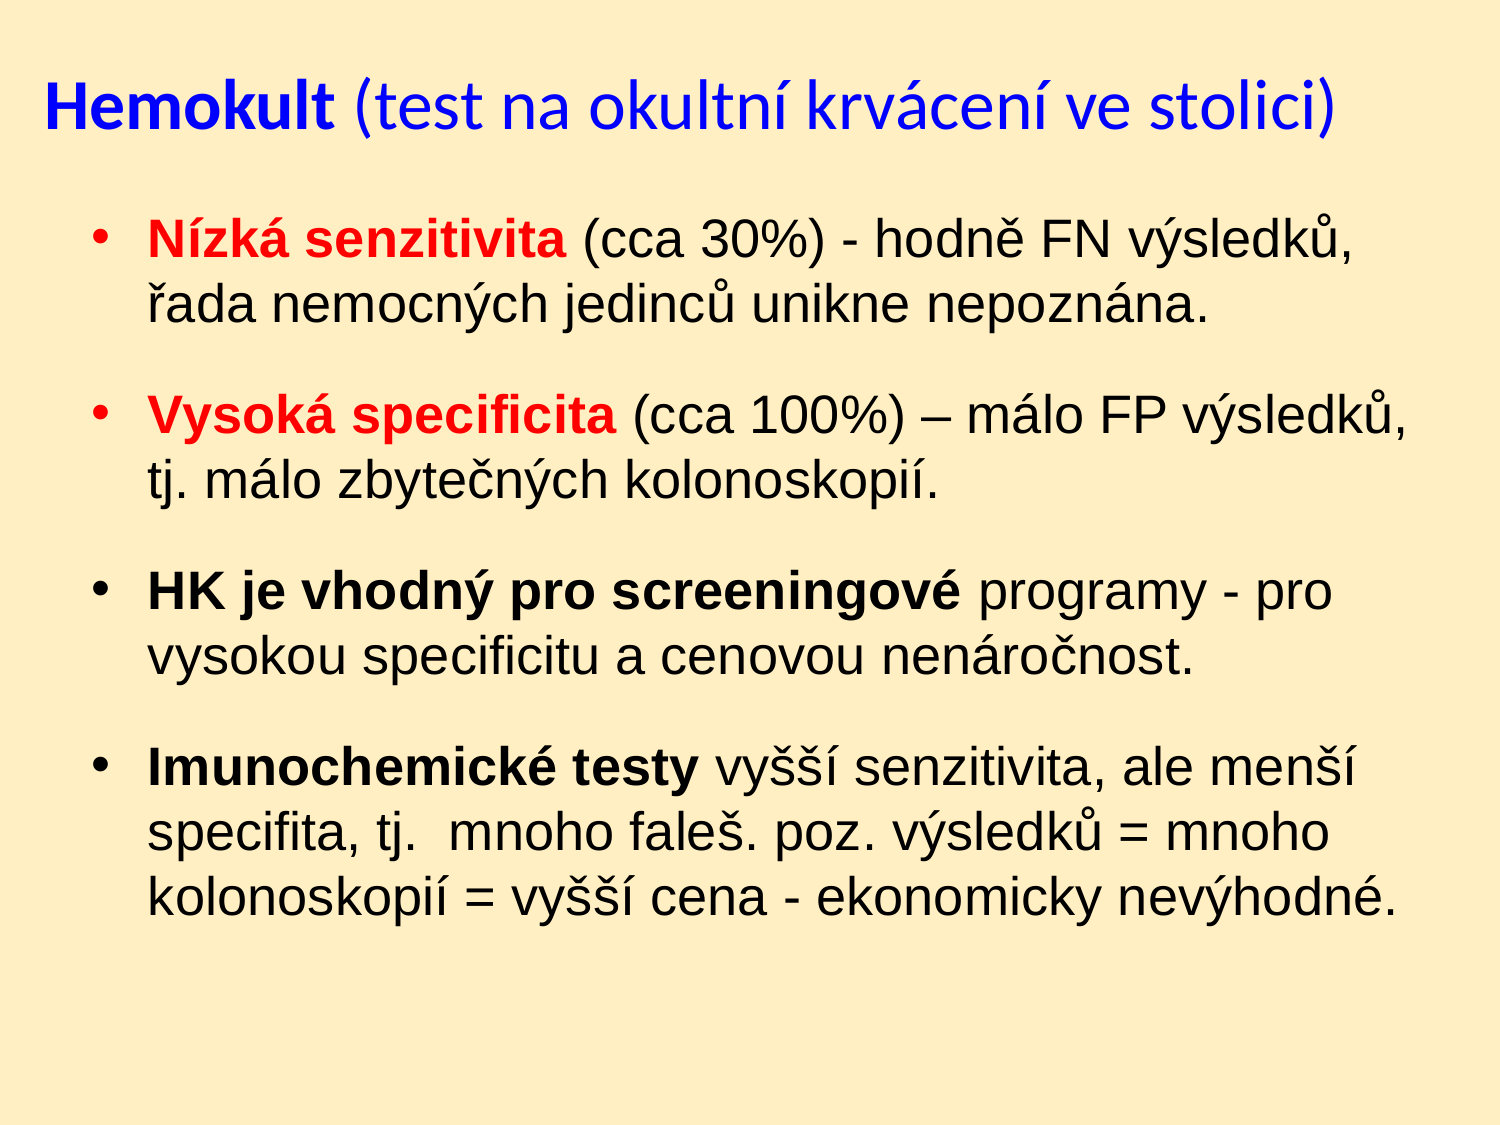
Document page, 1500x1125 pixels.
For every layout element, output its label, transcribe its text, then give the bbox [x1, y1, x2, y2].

title Hemokult (test na okultní krvácení ve stolici) [29, 19, 1447, 183]
list Nízká senzitivita (cca 30%) - hodně FN výsledků, řada nemocných jedinců unikne nepoznána. Vysoká specificita (cca 100%) – málo FP výsledků, tj. málo zbytečných kolonoskopií. HK je vhodný pro screeningové programy - pro vysokou specificitu a cenovou nenáročnost. Imunochemické testy vyšší senzitivita, ale menší specifita, tj. mnoho faleš. poz. výsledků = mnoho kolonoskopií = vyšší cena - ekonomicky nevýhodné. [76, 196, 1427, 1017]
